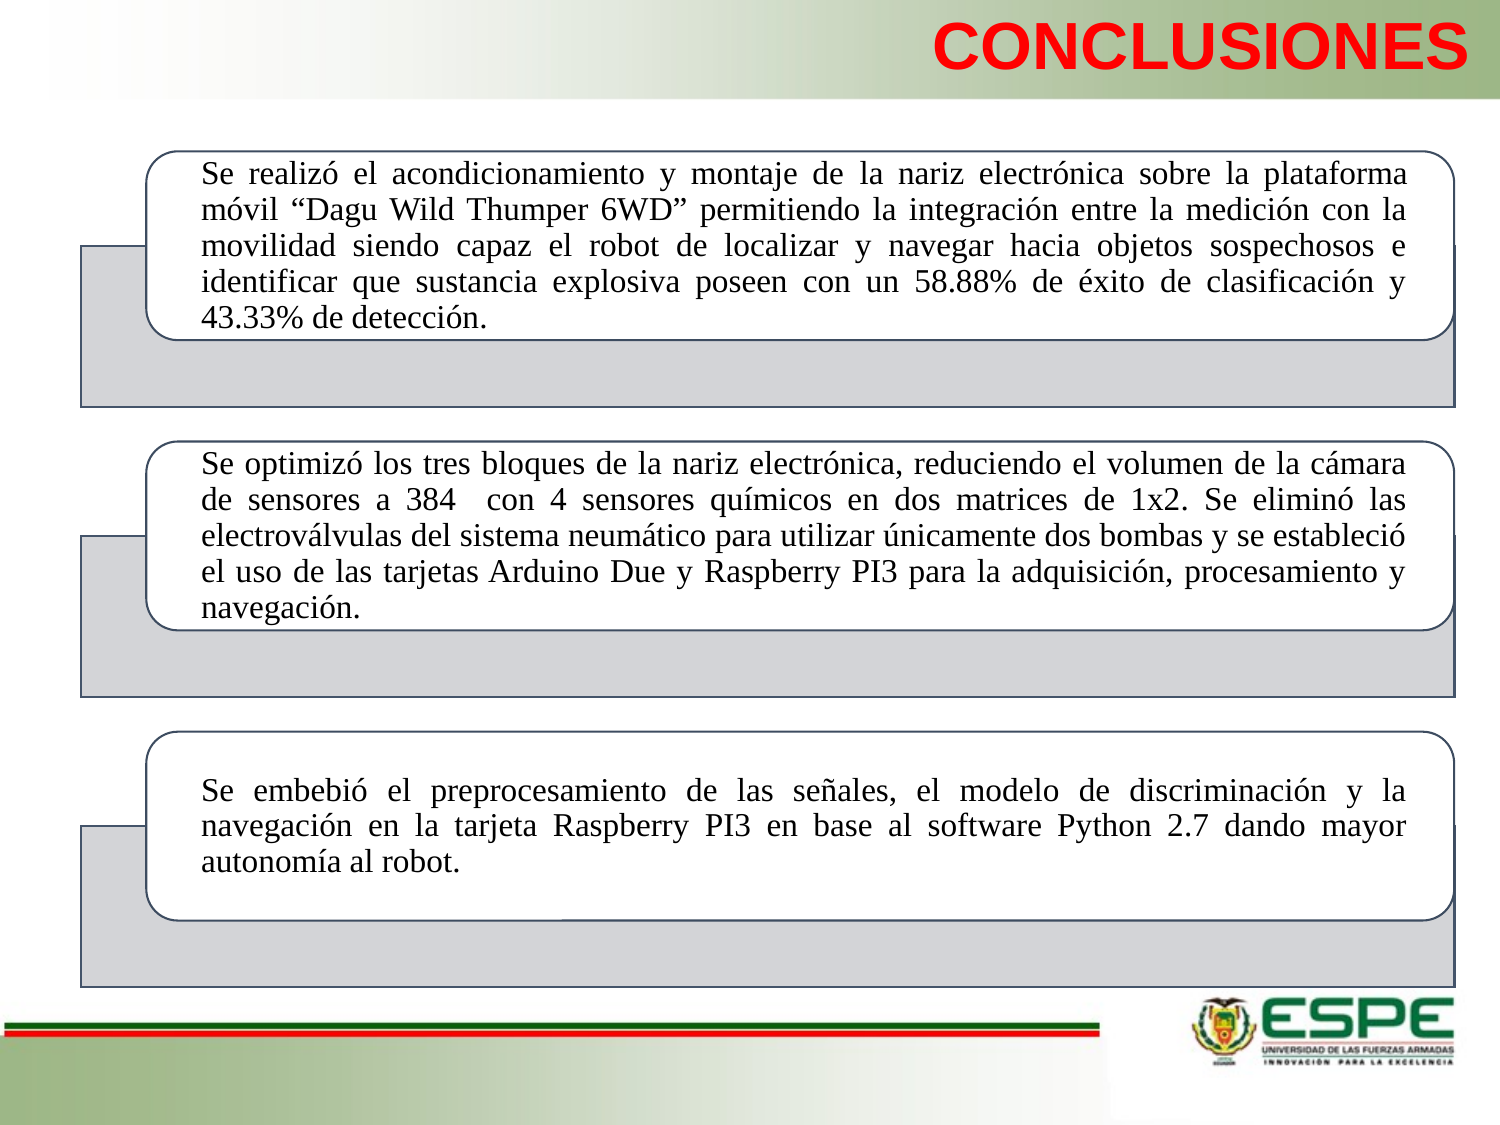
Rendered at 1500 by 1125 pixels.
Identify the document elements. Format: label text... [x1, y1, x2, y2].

title CONCLUSIONES [704, 0, 1486, 96]
picture [0, 0, 1500, 1125]
